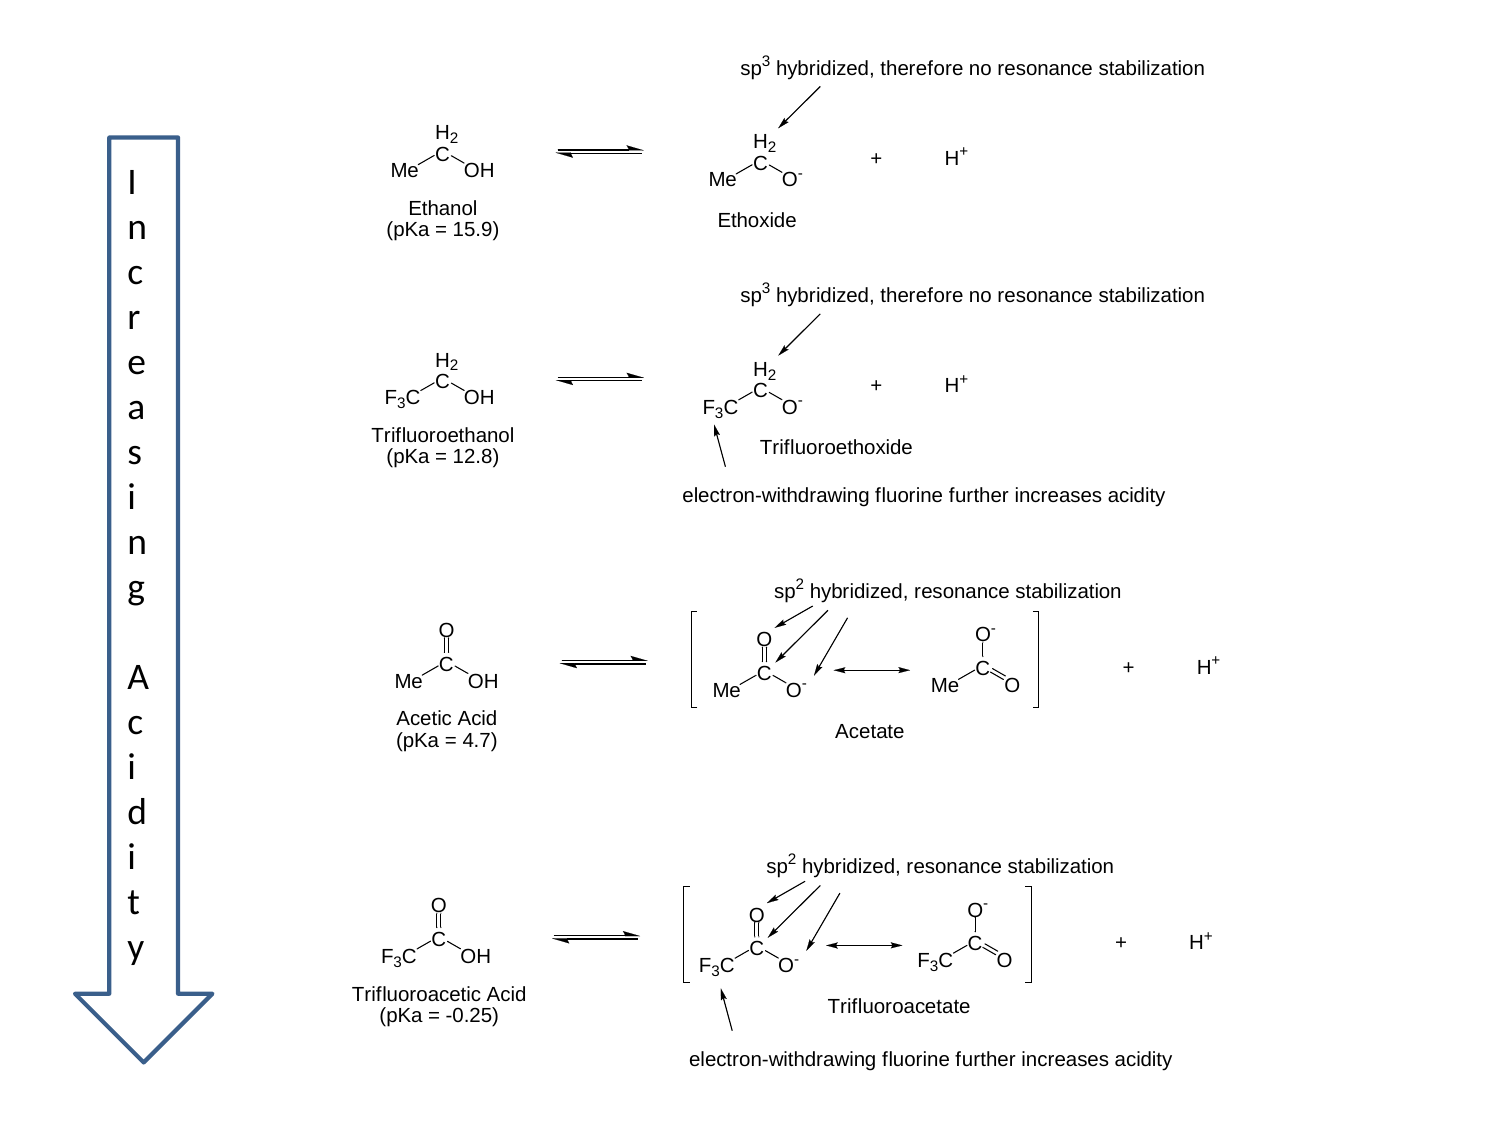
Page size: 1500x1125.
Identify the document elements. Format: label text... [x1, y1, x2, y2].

text_box [73, 135, 215, 1065]
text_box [349, 49, 1226, 1084]
text_box Increasing Acidity [112, 149, 163, 975]
